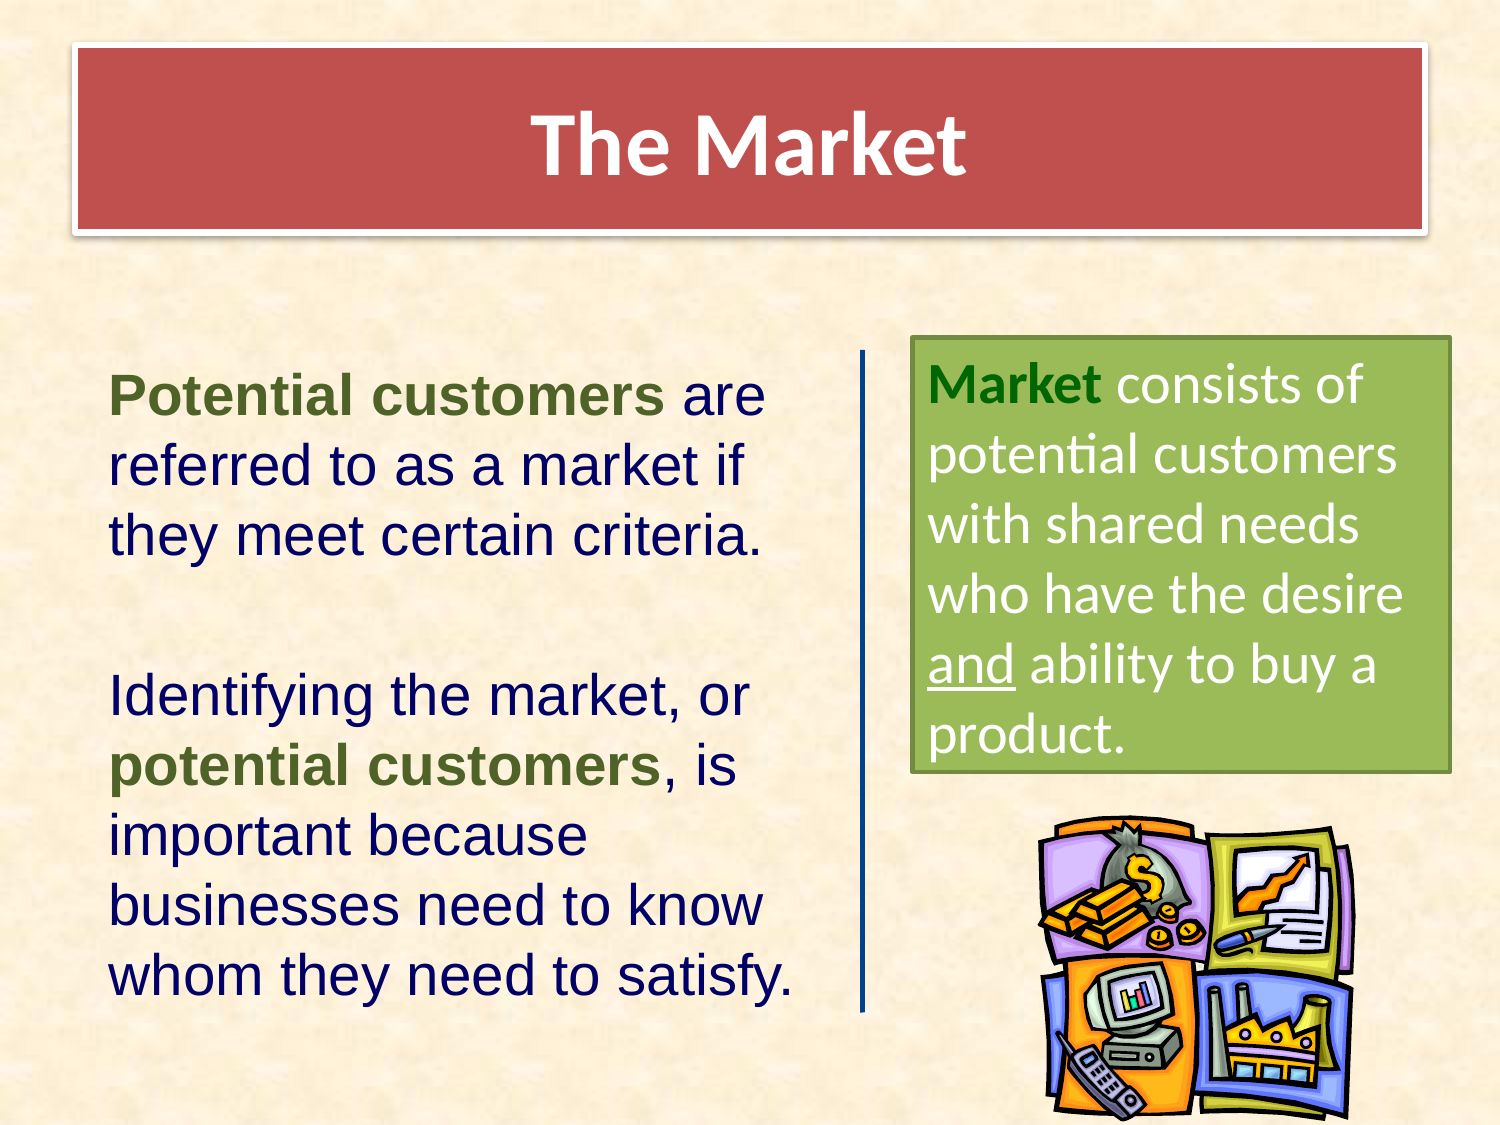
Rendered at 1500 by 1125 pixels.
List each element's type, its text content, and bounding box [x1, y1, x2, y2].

title The Market [72, 42, 1428, 236]
picture [0, 0, 1500, 1125]
text_box Potential customers are referred to as a market if they meet certain criteria. [74, 349, 838, 649]
text_box Market consists of potential customers with shared needs who have the desire and ability to buy a product. [910, 335, 1452, 774]
text_box Identifying the market, or potential customers, is important because businesses need to know whom they need to satisfy. [74, 649, 838, 1038]
